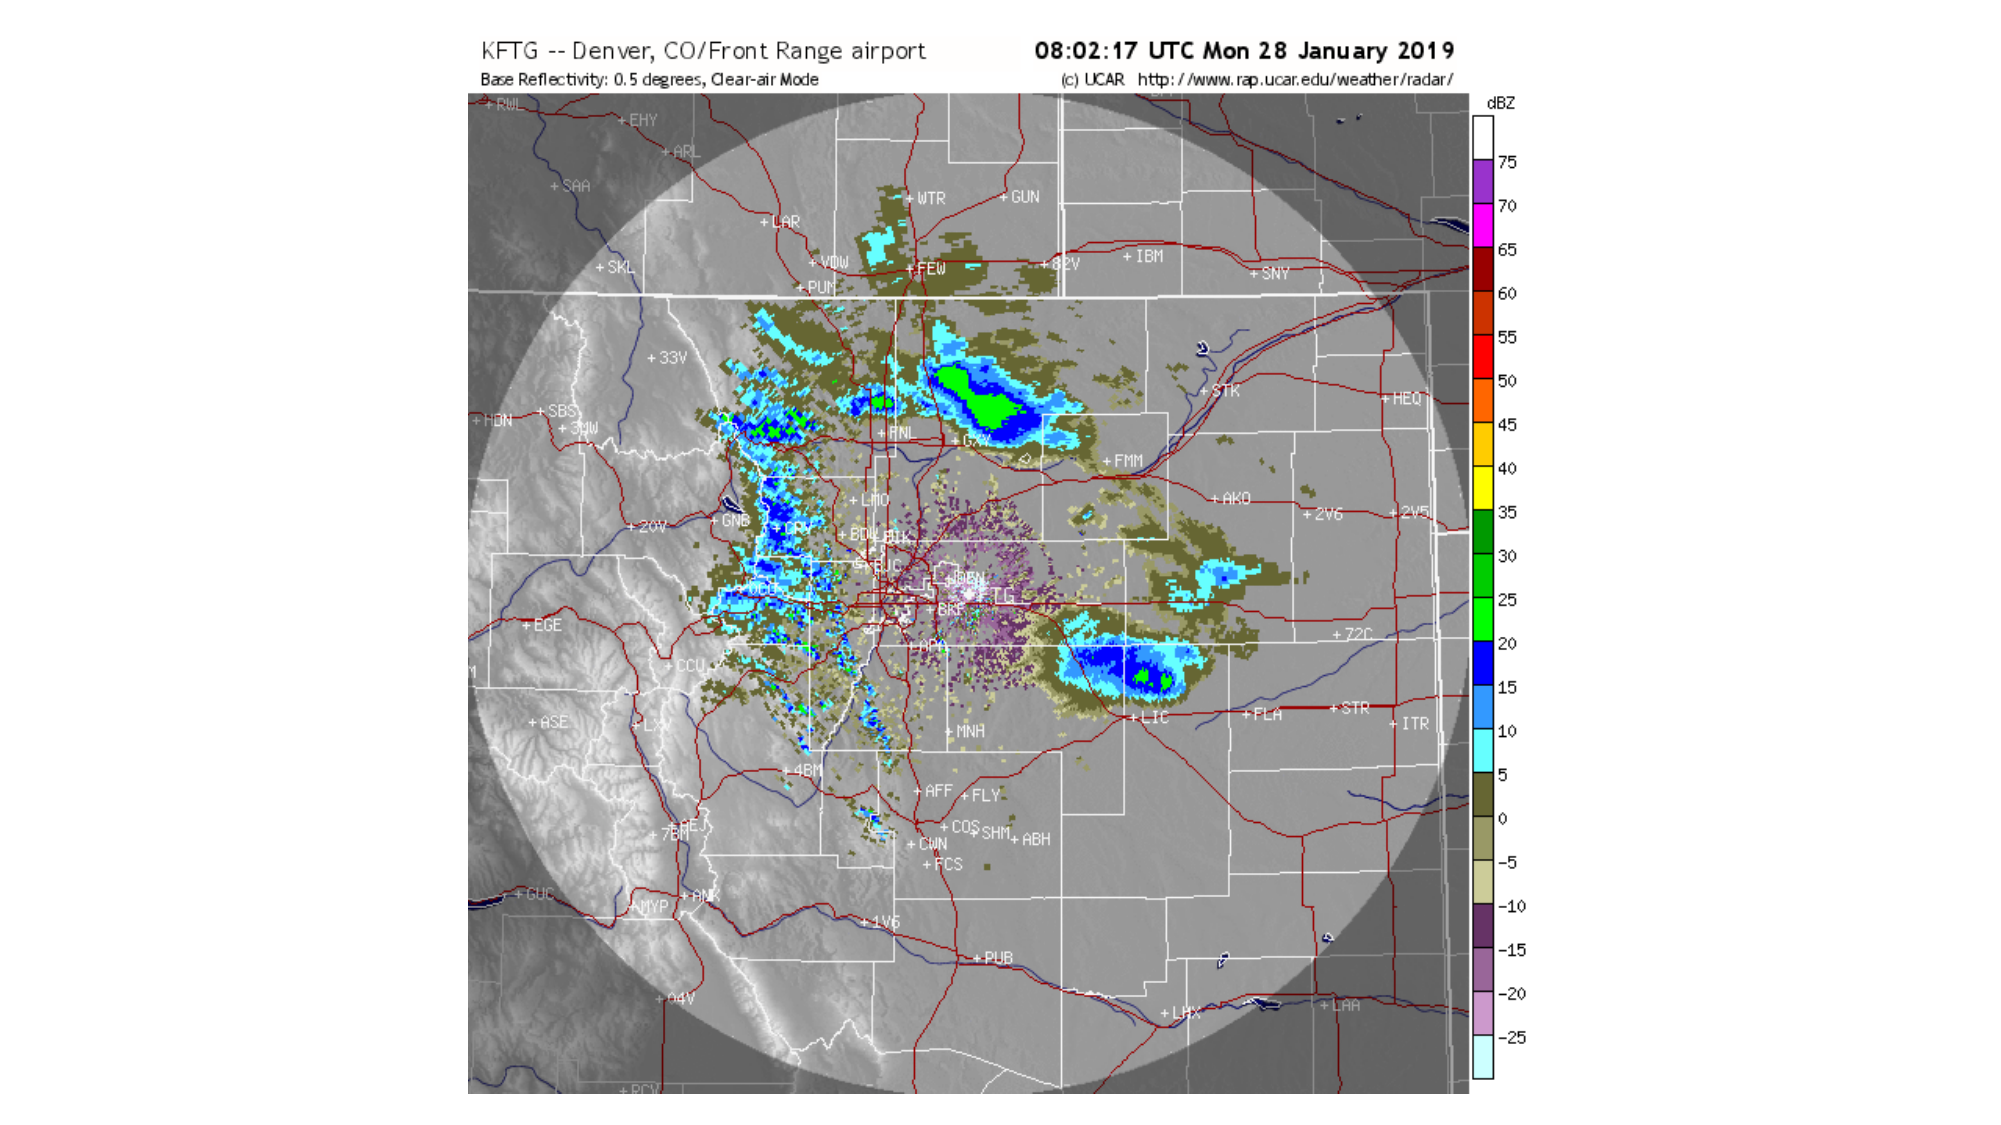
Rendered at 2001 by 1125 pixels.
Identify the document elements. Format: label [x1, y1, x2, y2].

picture [468, 31, 1532, 1094]
